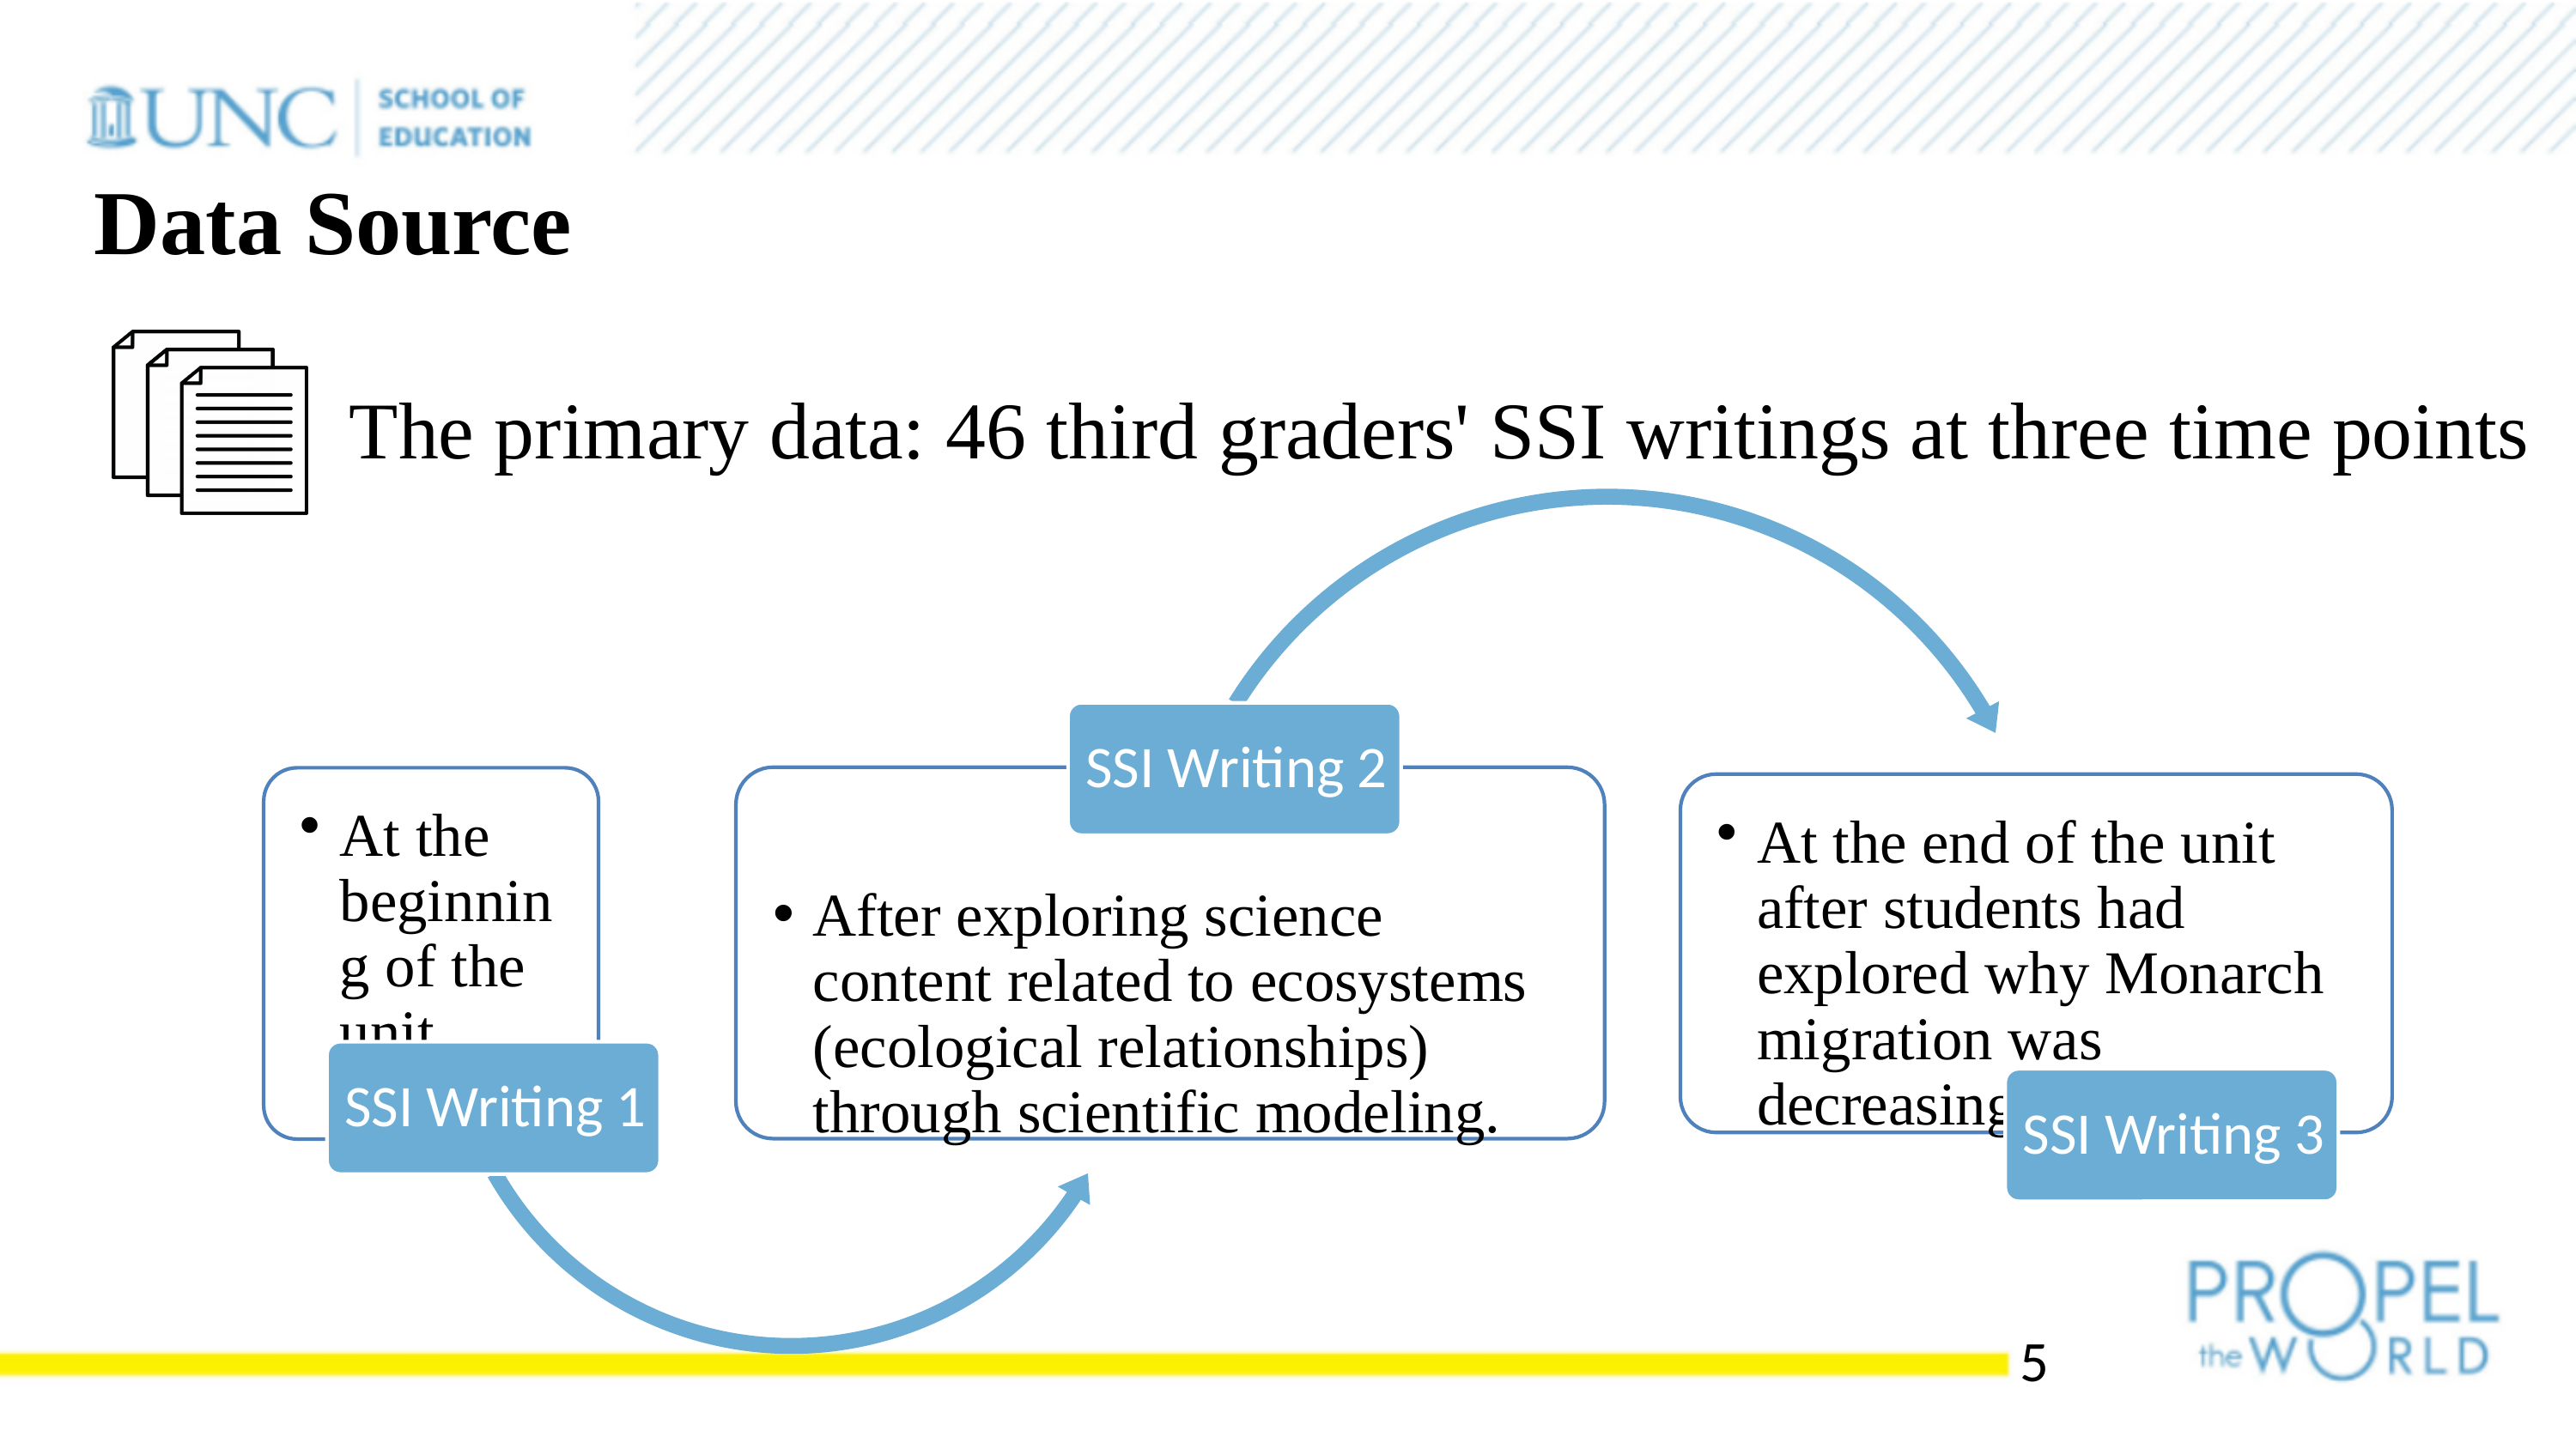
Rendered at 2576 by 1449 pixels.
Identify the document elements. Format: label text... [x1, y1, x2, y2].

text_box The primary data: 46 third graders' SSI writings at three time points [337, 343, 2544, 476]
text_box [242, 506, 2394, 1401]
picture [0, 1, 2576, 1447]
text_box Data Source [94, 144, 741, 273]
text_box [112, 330, 308, 516]
